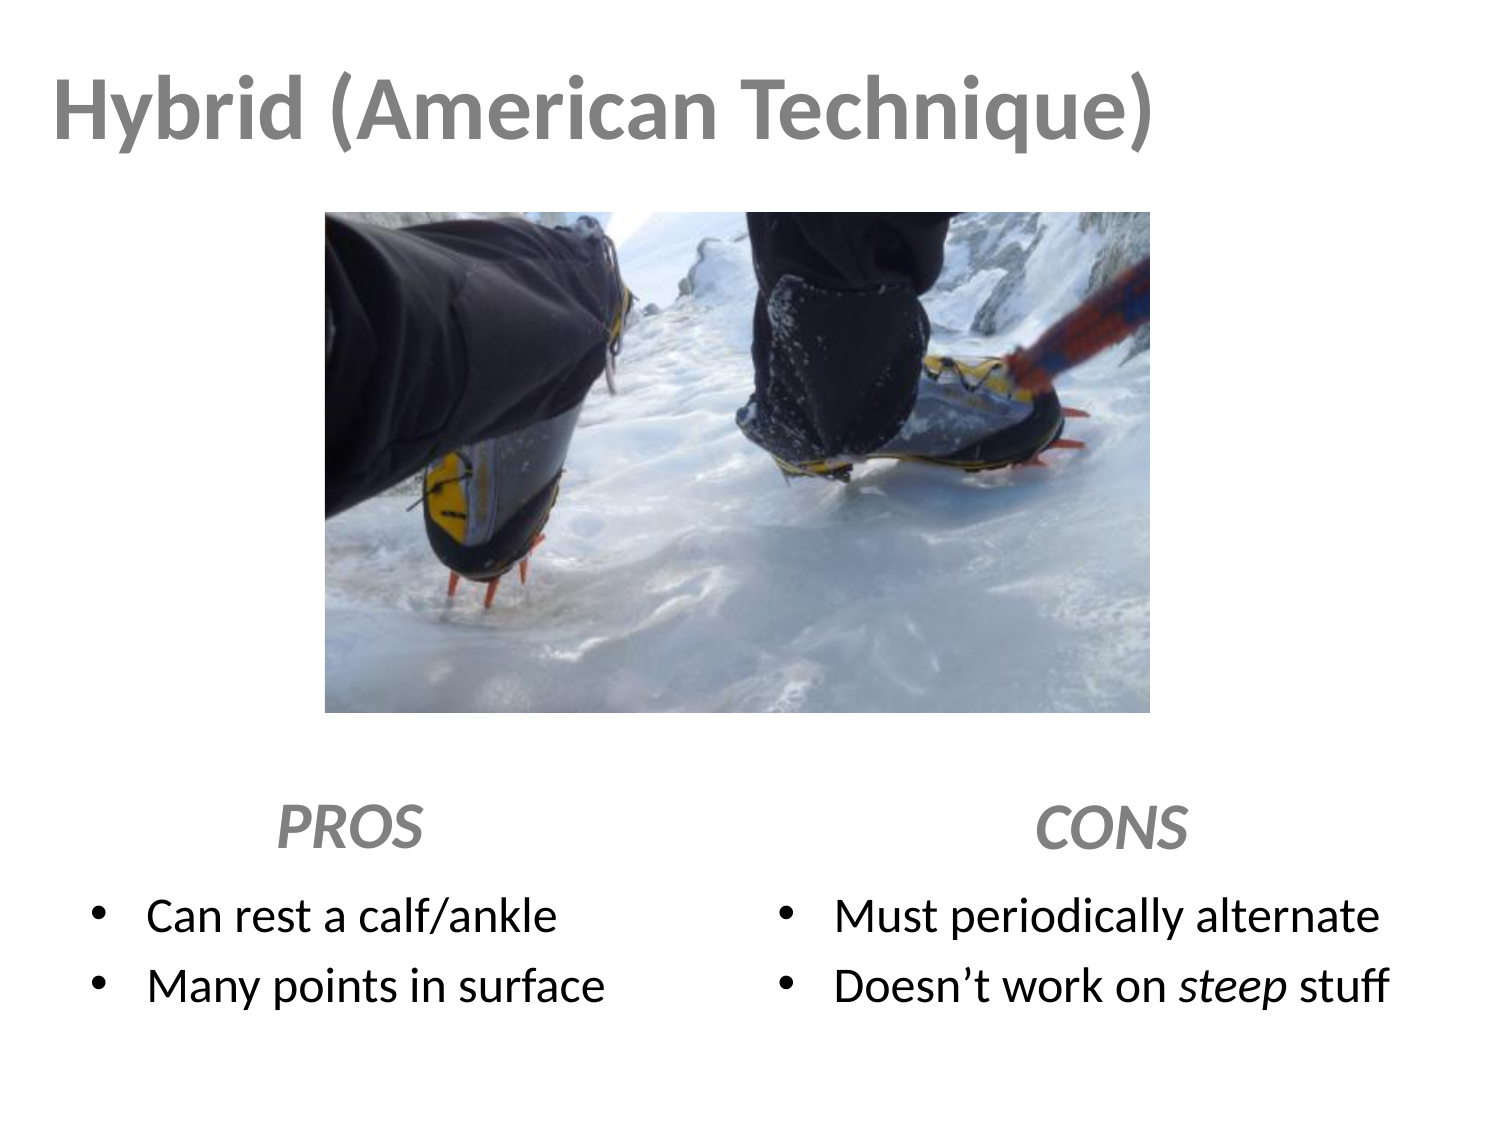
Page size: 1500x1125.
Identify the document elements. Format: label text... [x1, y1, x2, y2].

text_box Can rest a calf/ankle Many points in surface [74, 875, 738, 1125]
text_box Must periodically alternate Doesn’t work on steep stuff [762, 875, 1438, 1063]
title Hybrid (American Technique) [37, 24, 1338, 180]
text_box PROS [12, 774, 688, 875]
text_box CONS [774, 774, 1450, 875]
picture [324, 212, 1151, 713]
